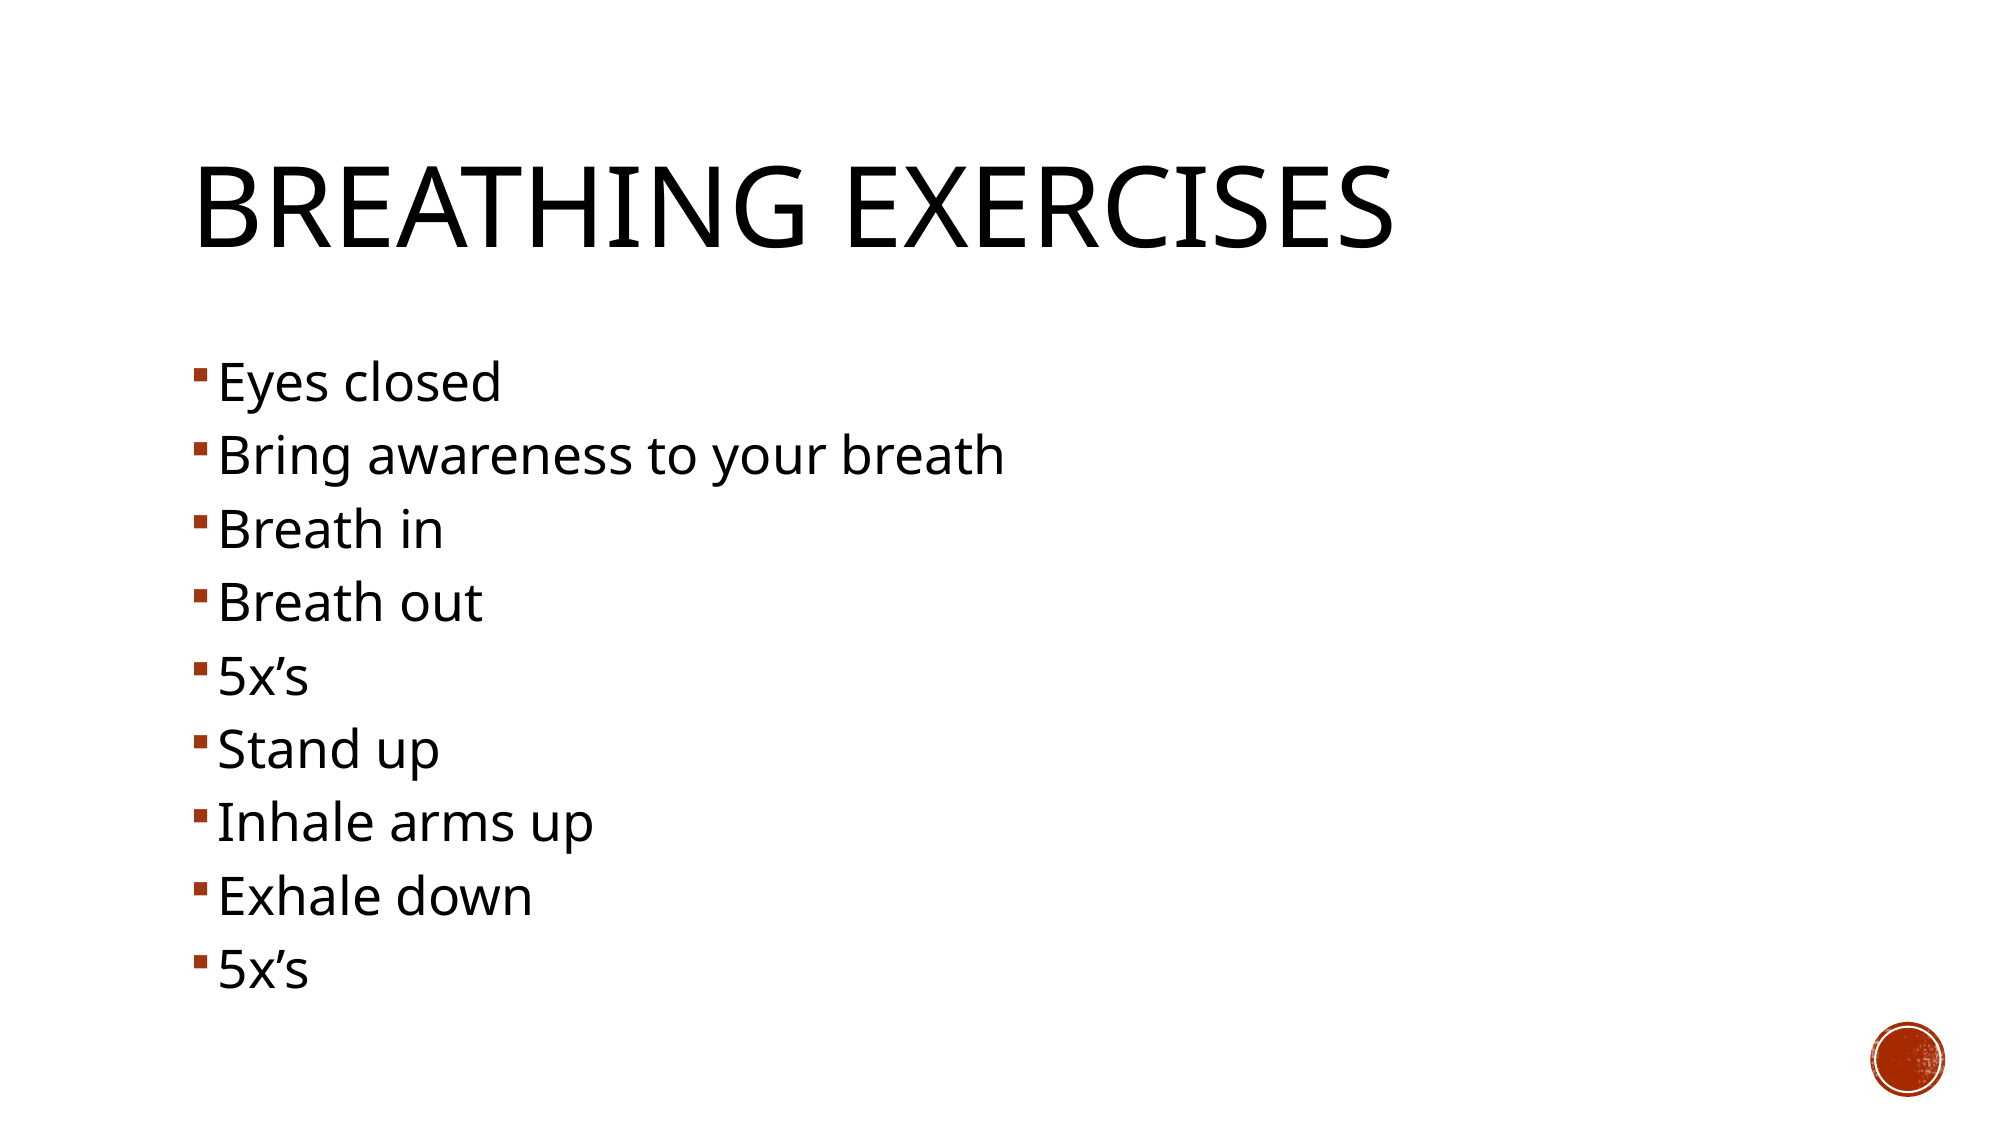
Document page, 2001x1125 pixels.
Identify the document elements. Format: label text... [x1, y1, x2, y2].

title Breathing Exercises [175, 79, 1826, 344]
list Eyes closed Bring awareness to your breath Breath in Breath out 5x’s Stand up Inhale arms up Exhale down 5x’s [175, 348, 1826, 1013]
